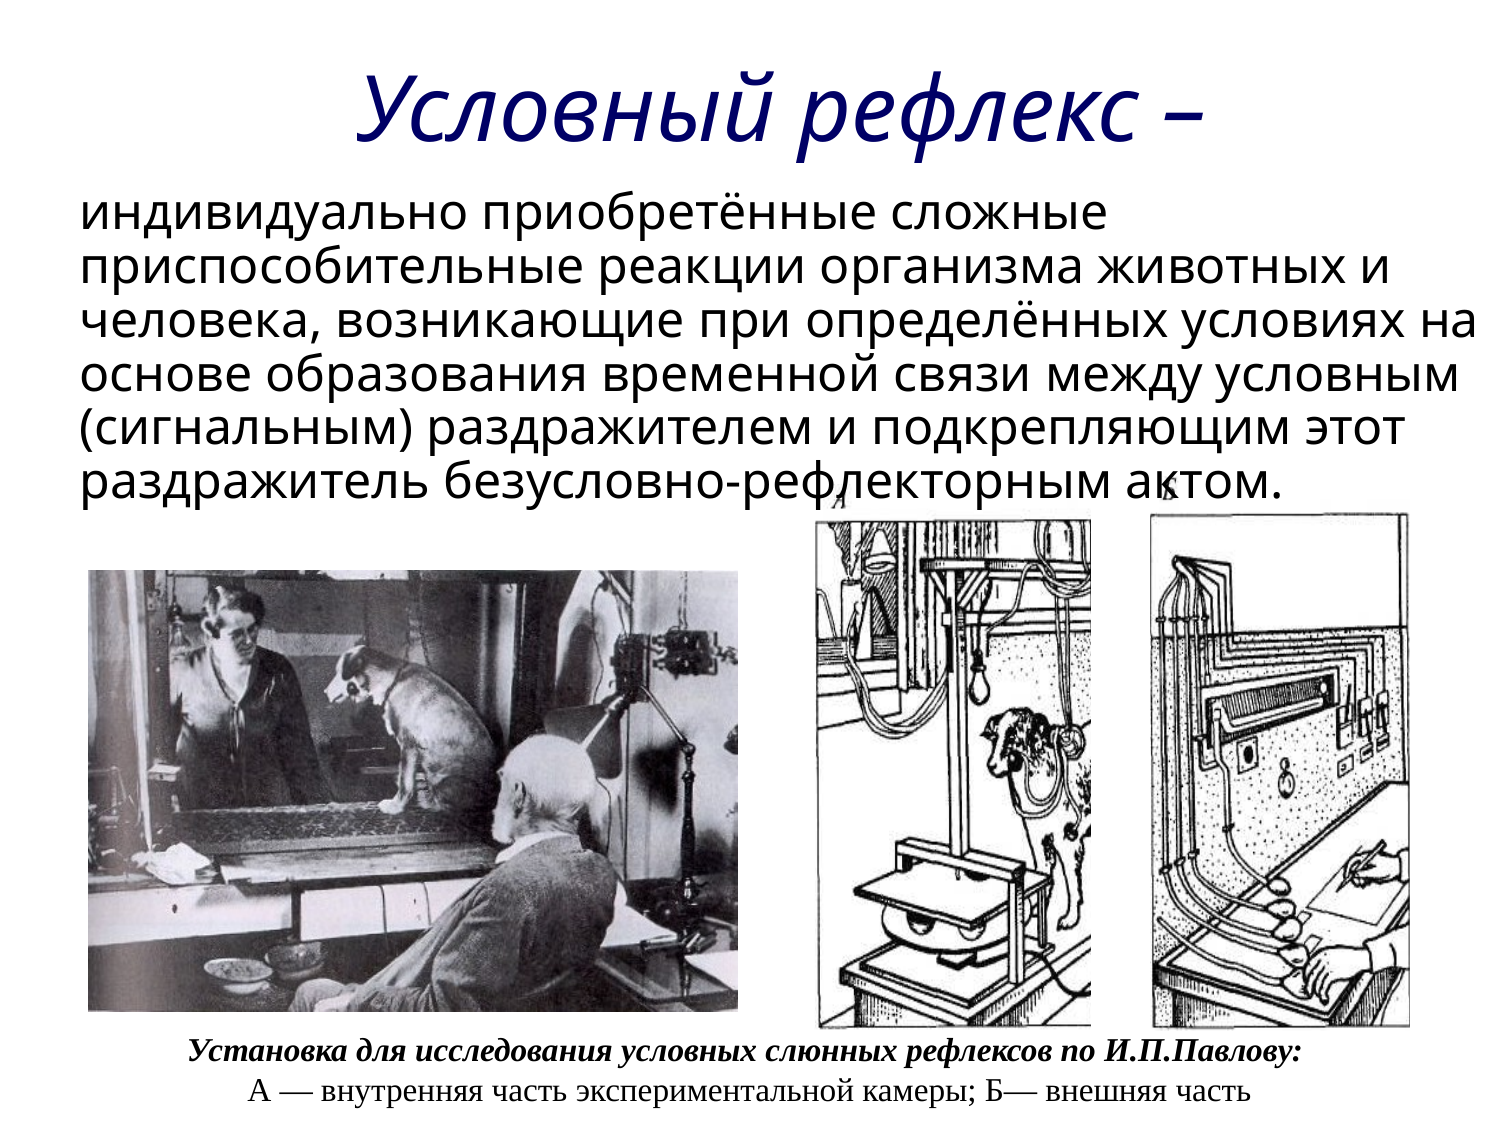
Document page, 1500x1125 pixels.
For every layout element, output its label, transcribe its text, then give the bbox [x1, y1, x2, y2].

picture [88, 570, 739, 1012]
text_box Условный рефлекс – индивидуально приобретённые сложные приспособительные реакции организма животных и человека, возникающие при определённых условиях на основе образования временной связи между условным (сигнальным) раздражителем и подкрепляющим этот раздражитель безусловно-рефлекторным актом. [64, 54, 1500, 518]
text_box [796, 467, 1430, 1048]
text_box Установка для исследования условных слюнных рефлексов по И.П.Павлову: А — внутренняя часть экспериментальной камеры; Б— внешняя часть [0, 1021, 1500, 1116]
